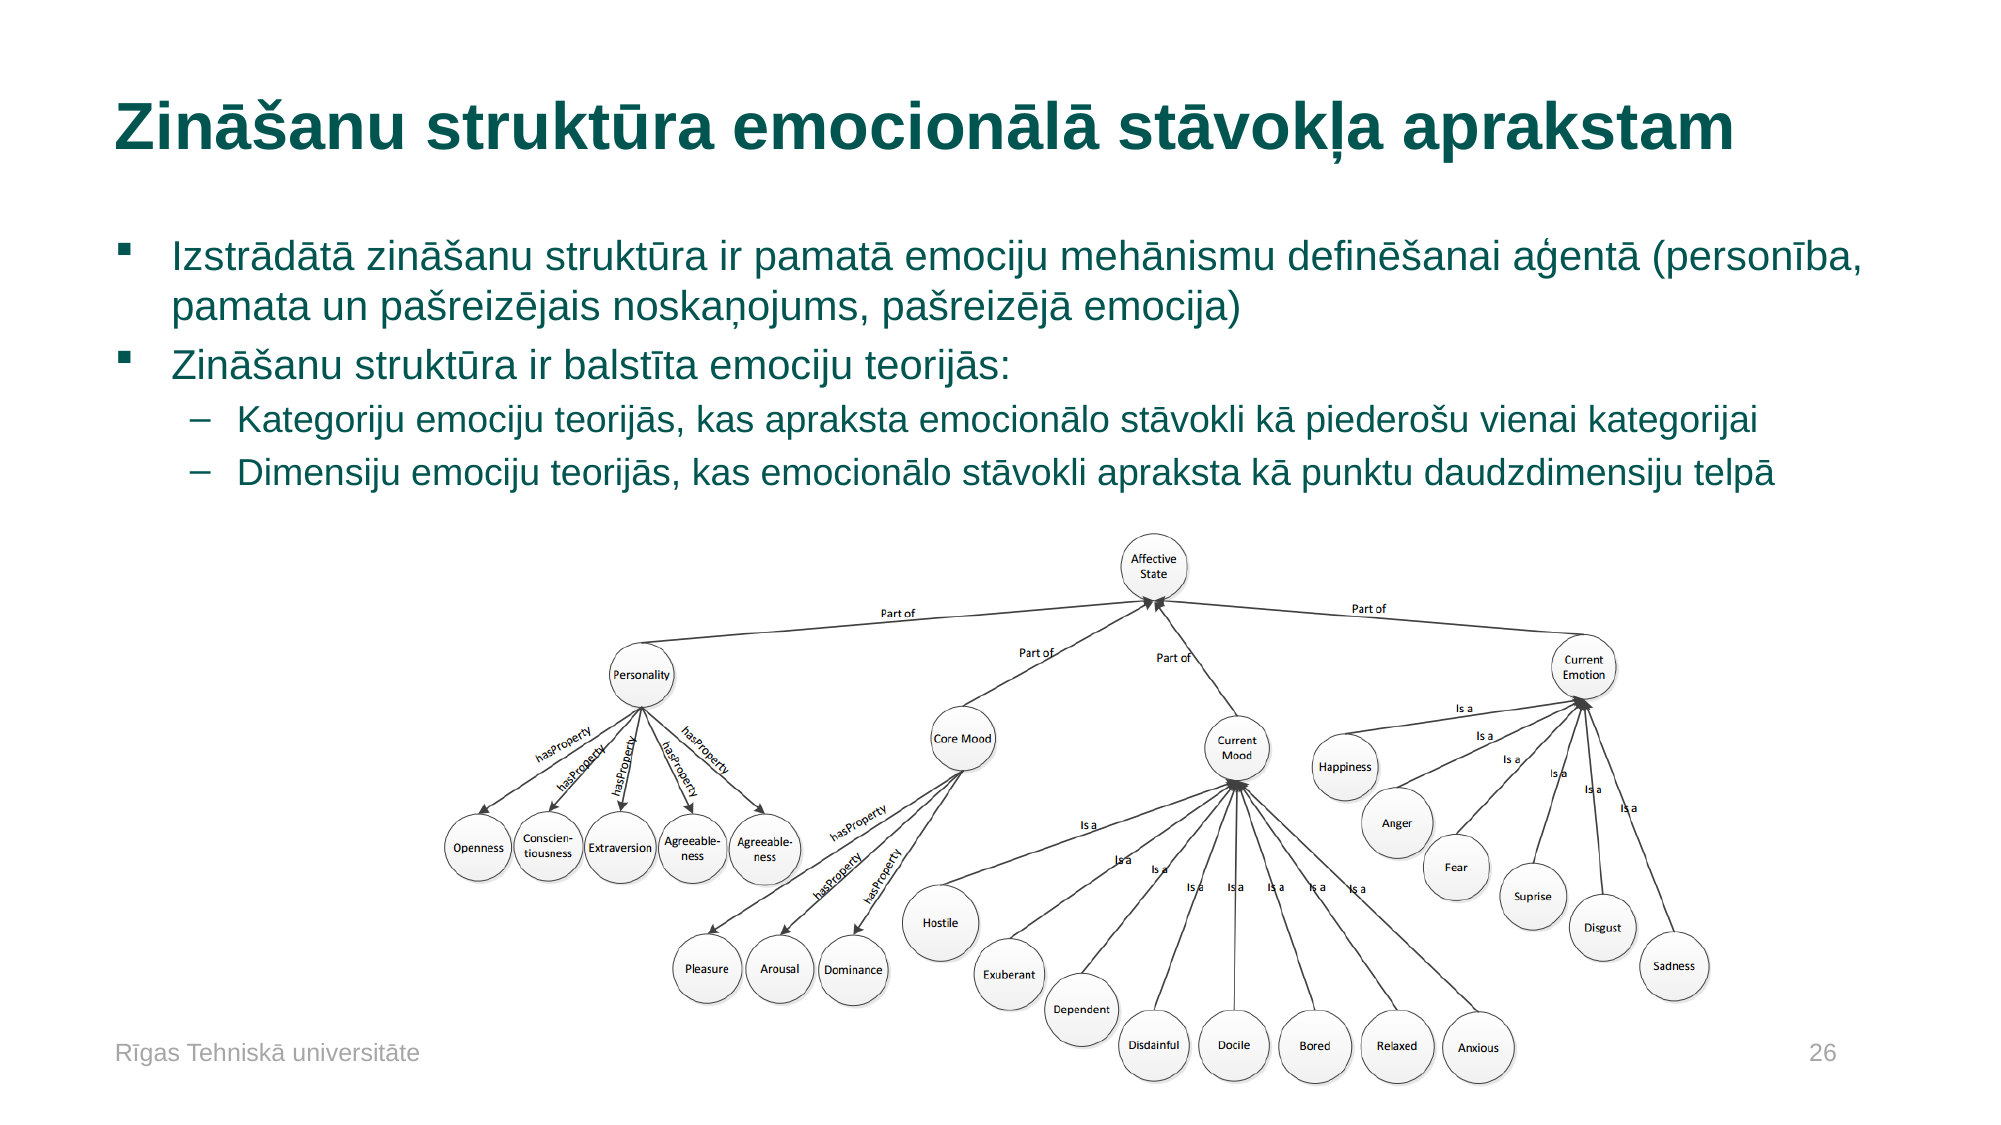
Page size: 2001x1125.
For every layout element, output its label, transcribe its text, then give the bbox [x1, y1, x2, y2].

picture [441, 506, 1726, 1090]
list Izstrādātā zināšanu struktūra ir pamatā emociju mehānismu definēšanai aģentā (personība, pamata un pašreizējais noskaņojums, pašreizējā emocija) Zināšanu struktūra ir balstīta emociju teorijās: Kategoriju emociju teorijās, kas apraksta emocionālo stāvokli kā piederošu vienai kategorijai Dimensiju emociju teorijās, kas emocionālo stāvokli apraksta kā punktu daudzdimensiju telpā [99, 221, 1900, 567]
title Zināšanu struktūra emocionālā stāvokļa aprakstam [99, 59, 1901, 187]
slide_number Rīgas Tehniskā universitāte [99, 1028, 436, 1089]
